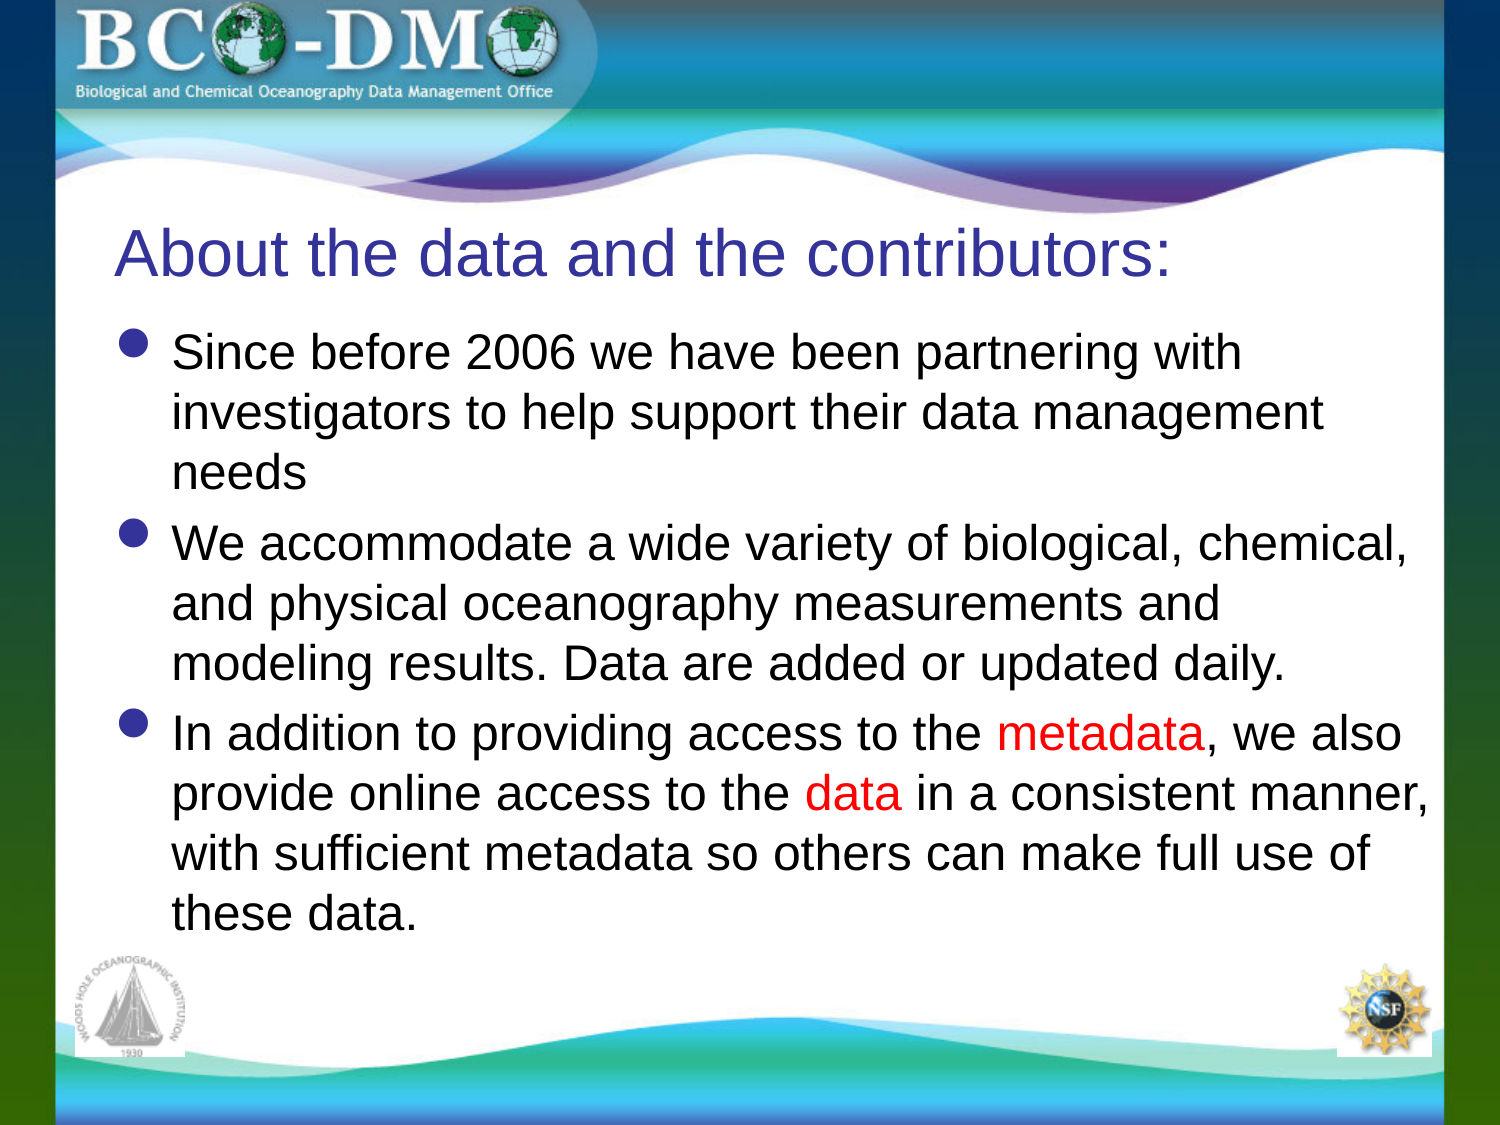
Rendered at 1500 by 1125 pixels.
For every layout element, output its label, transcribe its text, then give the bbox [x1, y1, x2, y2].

title About the data and the contributors: [99, 187, 1450, 312]
list Since before 2006 we have been partnering with investigators to help support their data management needs We accommodate a wide variety of biological, chemical, and physical oceanography measurements and modeling results. Data are added or updated daily. In addition to providing access to the metadata, we also provide online access to the data in a consistent manner, with sufficient metadata so others can make full use of these data. [99, 312, 1450, 938]
picture [0, 0, 1500, 1125]
